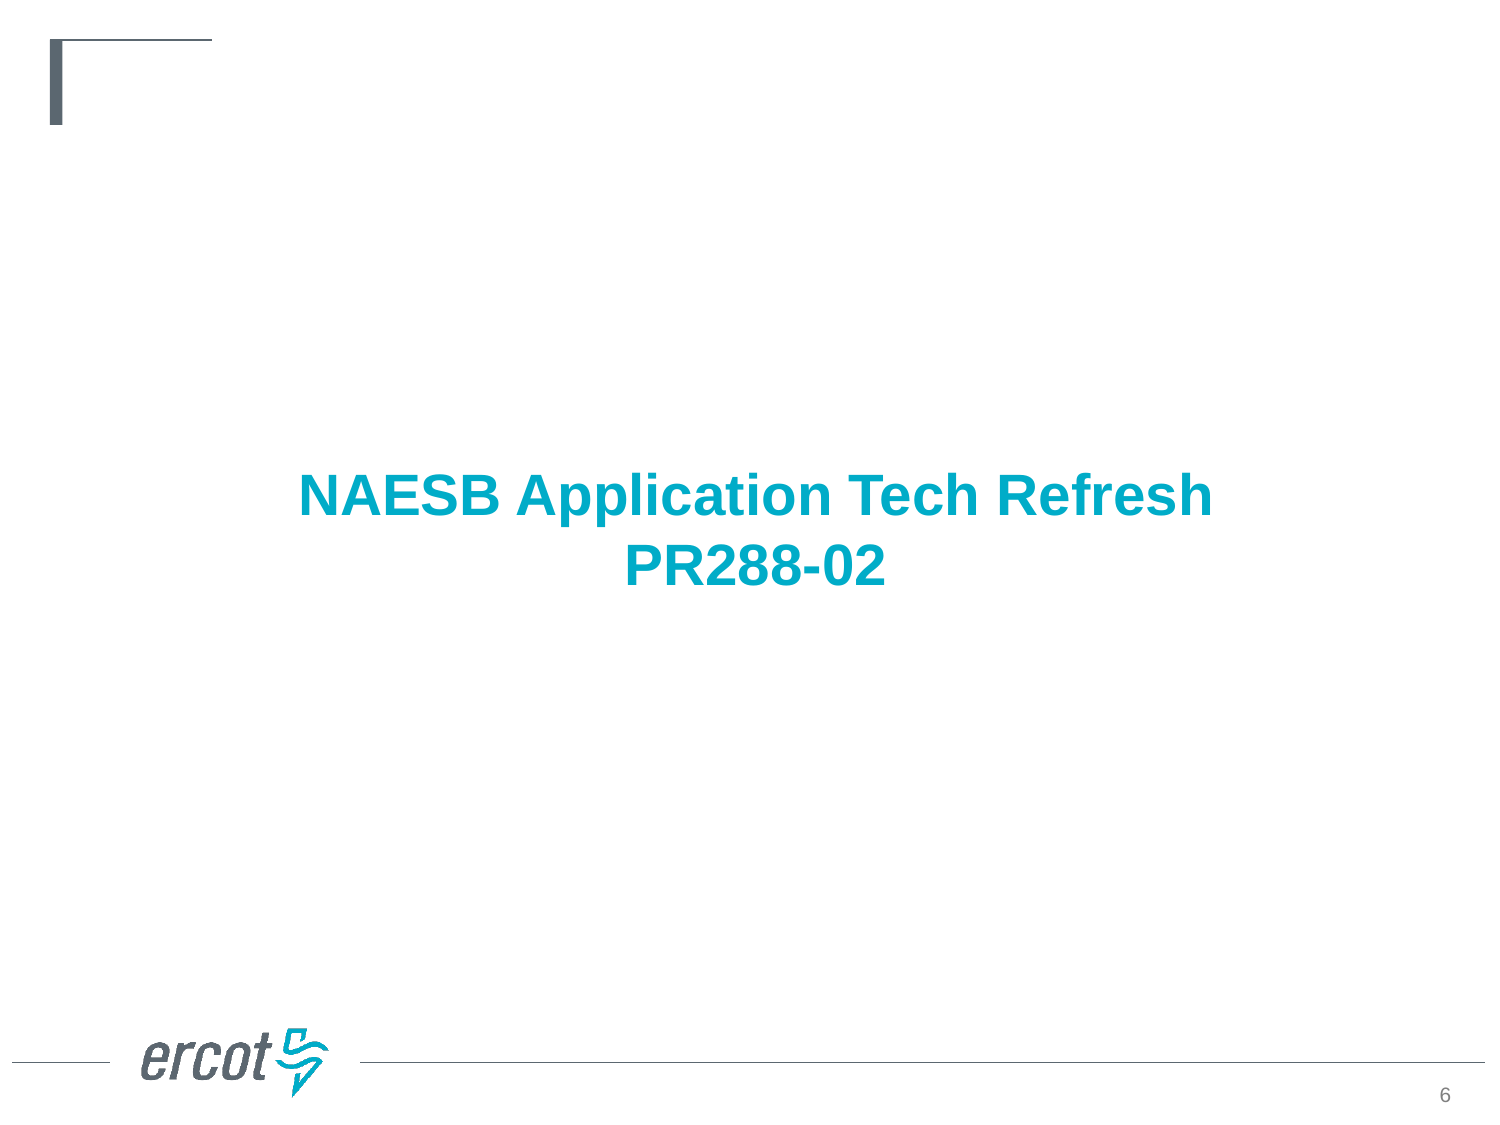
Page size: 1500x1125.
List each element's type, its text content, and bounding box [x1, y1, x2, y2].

picture [137, 1024, 332, 1100]
title NAESB Application Tech Refresh PR288-02 [62, 450, 1450, 638]
